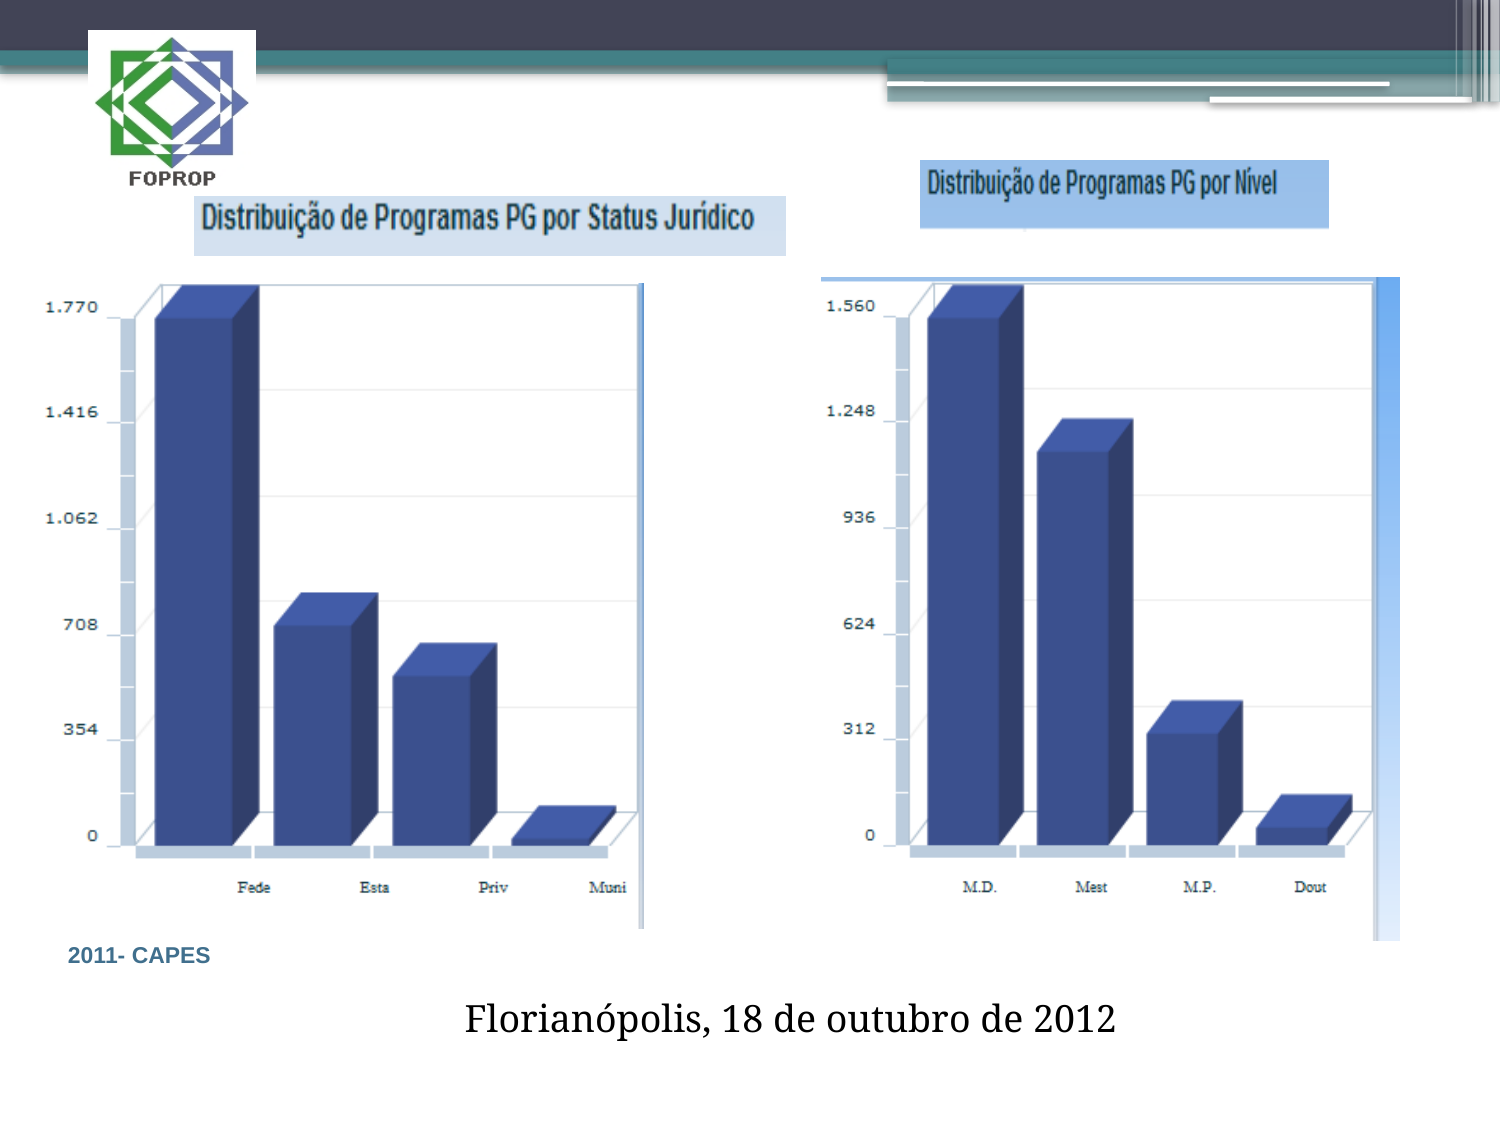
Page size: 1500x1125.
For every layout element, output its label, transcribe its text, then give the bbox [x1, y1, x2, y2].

picture [41, 283, 644, 929]
picture [920, 160, 1329, 232]
picture [88, 30, 786, 256]
text_box Florianópolis, 18 de outubro de 2012 [242, 987, 1341, 1048]
text_box 2011- CAPES [53, 938, 349, 976]
picture [821, 277, 1400, 941]
